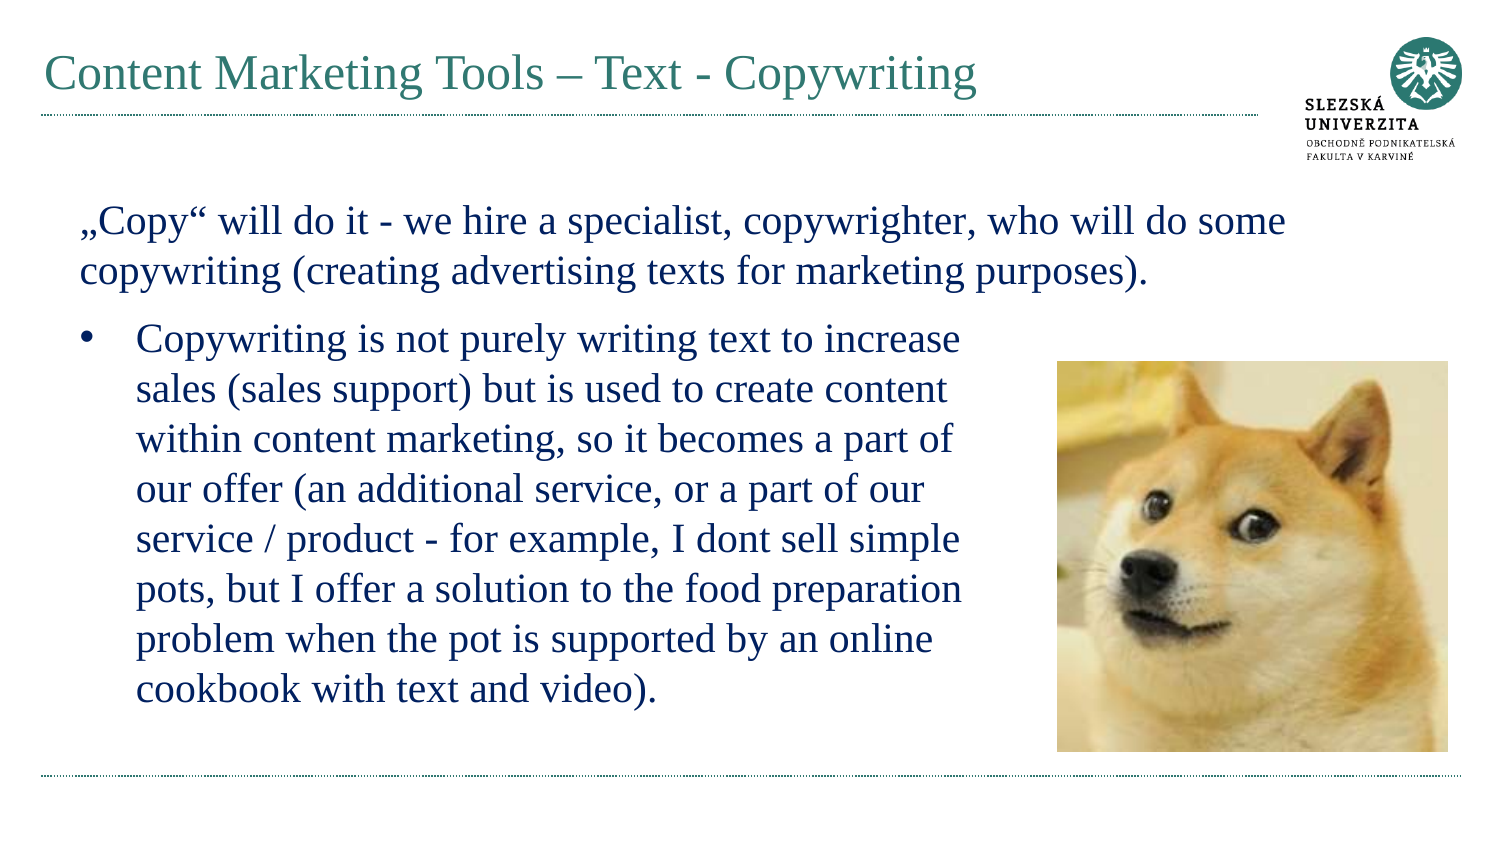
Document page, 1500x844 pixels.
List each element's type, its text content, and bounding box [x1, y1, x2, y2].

list „Copy“ will do it - we hire a specialist, copywrighter, who will do some copywriting (creating advertising texts for marketing purposes). [64, 185, 1424, 304]
title Content Marketing Tools – Text - Copywriting [29, 32, 1188, 116]
text_box Copywriting is not purely writing text to increase sales (sales support) but is used to create content within content marketing, so it becomes a part of our offer (an additional service, or a part of our service / product - for example, I dont sell simple pots, but I offer a solution to the food preparation problem when the pot is supported by an online cookbook with text and video). [64, 303, 1034, 741]
picture [1305, 37, 1462, 160]
picture [1056, 361, 1449, 753]
